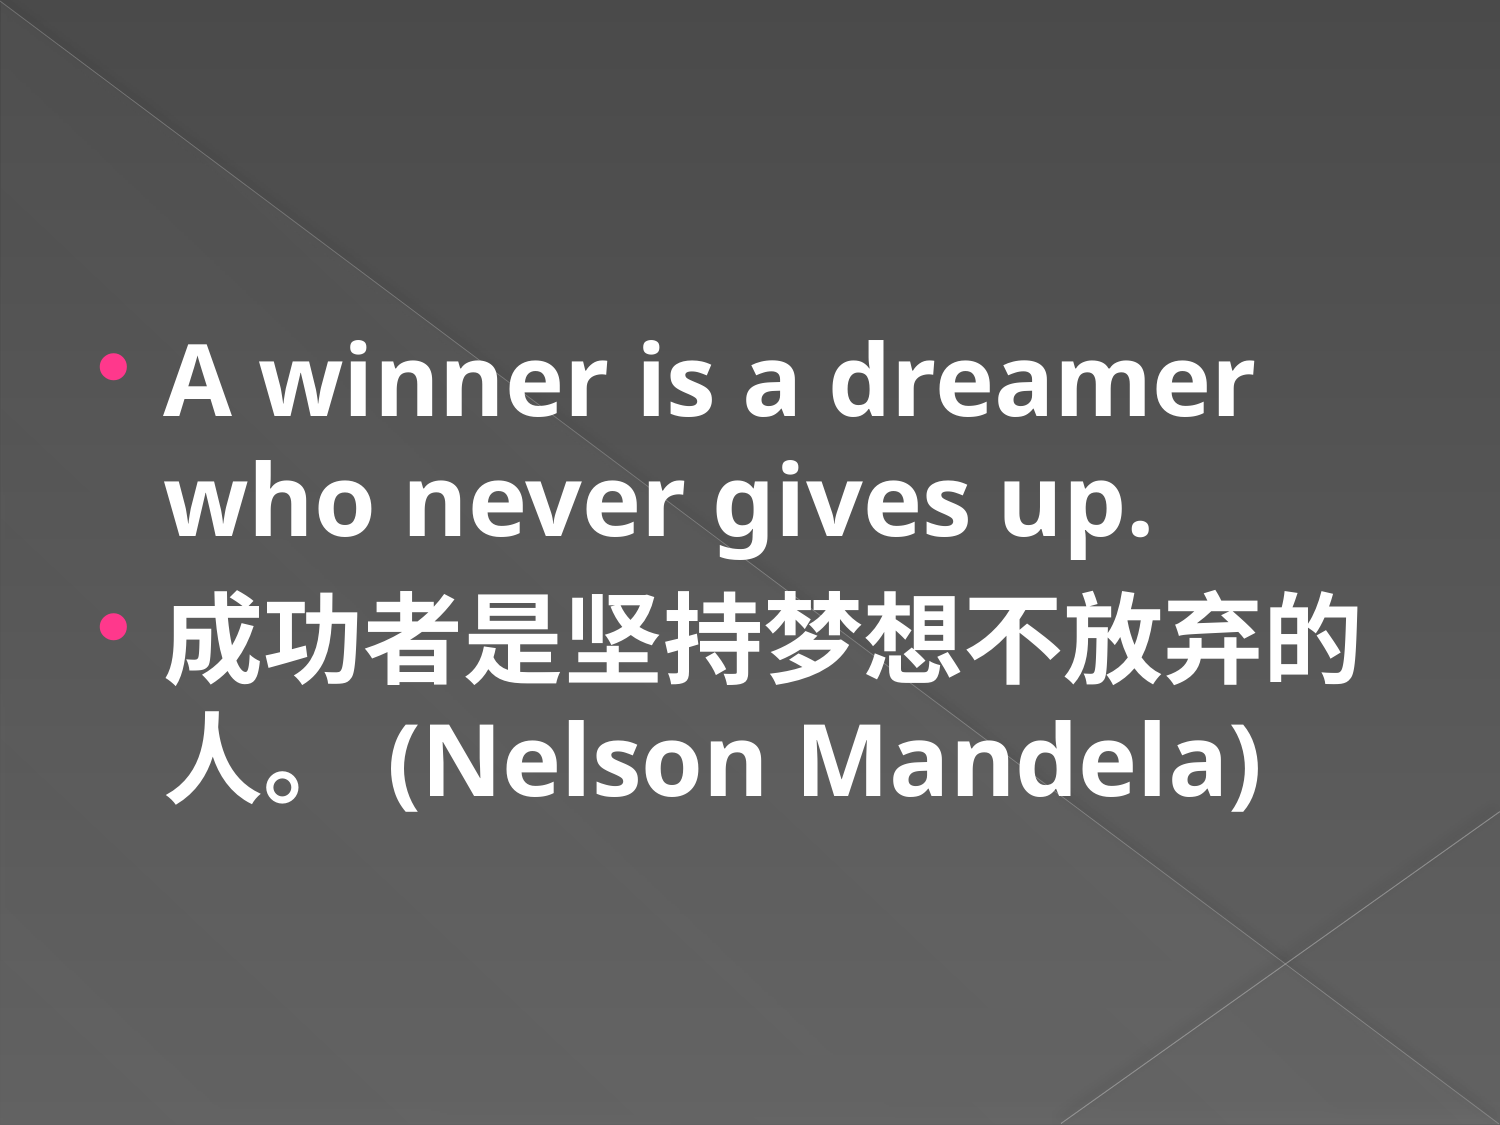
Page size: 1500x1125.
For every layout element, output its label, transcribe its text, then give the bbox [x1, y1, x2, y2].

list A winner is a dreamer who never gives up. 成功者是坚持梦想不放弃的人。(Nelson Mandela) [74, 308, 1426, 1060]
